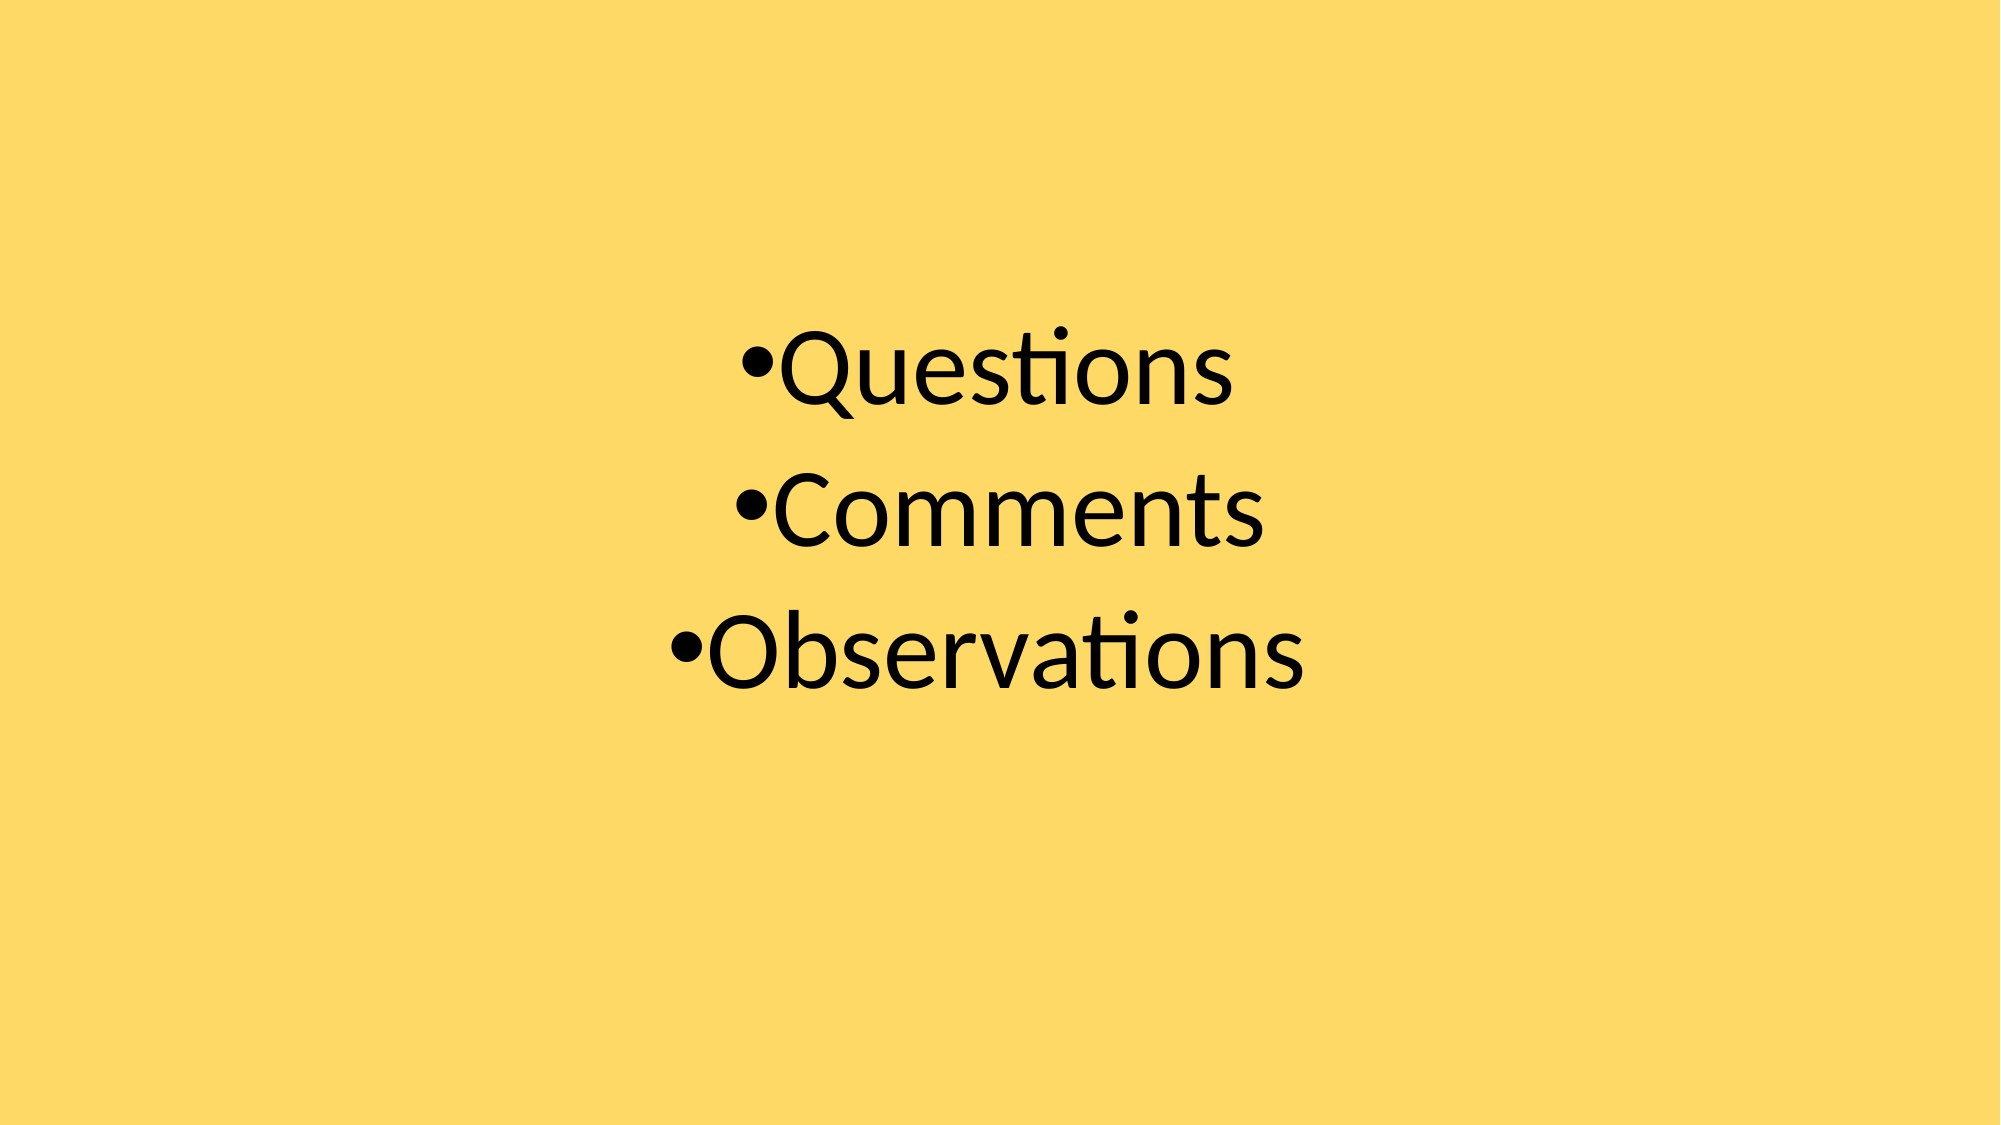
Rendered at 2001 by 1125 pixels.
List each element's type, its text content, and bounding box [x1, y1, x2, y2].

list Questions Comments Observations [137, 299, 1863, 1014]
